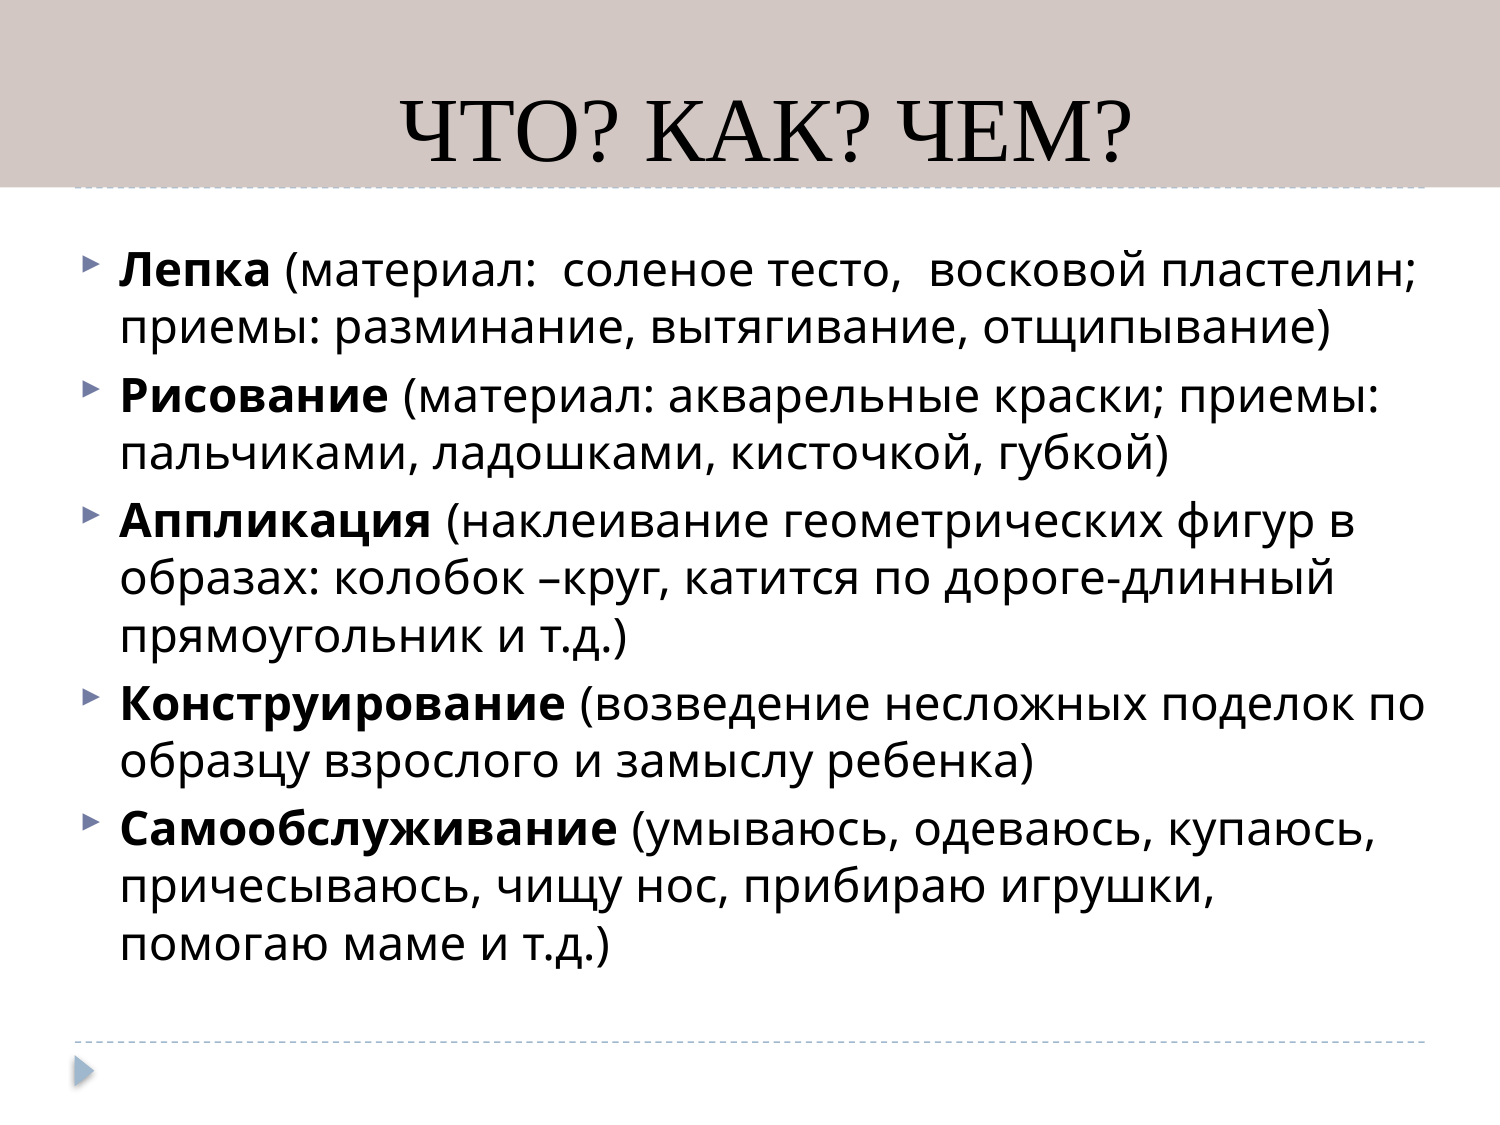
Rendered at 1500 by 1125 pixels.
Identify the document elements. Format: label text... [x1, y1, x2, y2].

list Лепка (материал: соленое тесто, восковой пластелин; приемы: разминание, вытягивание, отщипывание) Рисование (материал: акварельные краски; приемы: пальчиками, ладошками, кисточкой, губкой) Аппликация (наклеивание геометрических фигур в образах: колобок –круг, катится по дороге-длинный прямоугольник и т.д.) Конструирование (возведение несложных поделок по образцу взрослого и замыслу ребенка) Самообслуживание (умываюсь, одеваюсь, купаюсь, причесываюсь, чищу нос, прибираю игрушки, помогаю маме и т.д.) [64, 231, 1447, 1059]
title ЧТО? КАК? ЧЕМ? [0, 0, 1500, 188]
